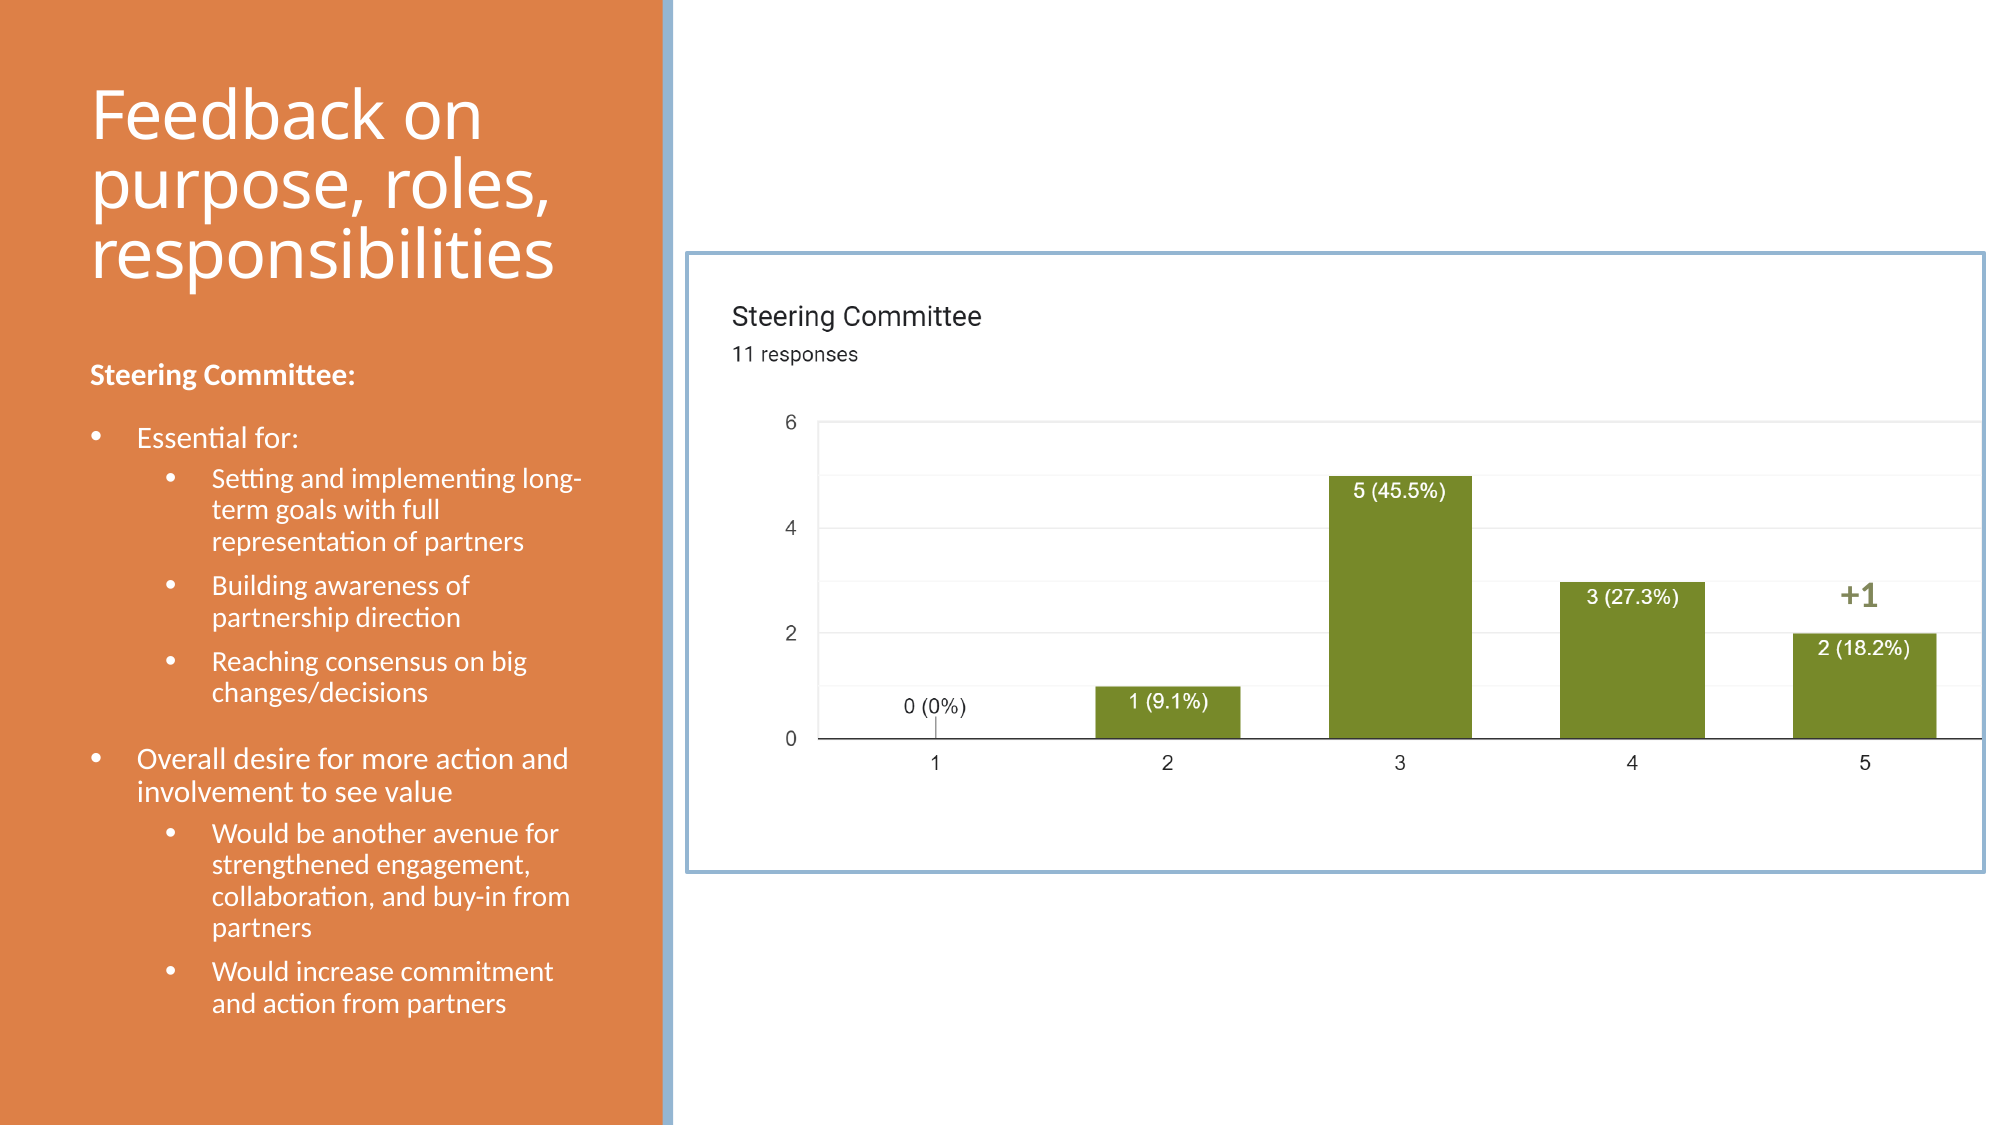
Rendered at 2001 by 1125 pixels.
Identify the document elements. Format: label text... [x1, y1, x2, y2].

picture [688, 254, 1983, 871]
title Feedback on purpose, roles, responsibilities [75, 72, 600, 300]
list Steering Committee: Essential for: Setting and implementing long-term goals with full representation of partners Building awareness of partnership direction Reaching consensus on big changes/decisions Overall desire for more action and involvement to see value Would be another avenue for strengthened engagement, collaboration, and buy-in from partners Would increase commitment and action from partners [75, 350, 600, 1035]
